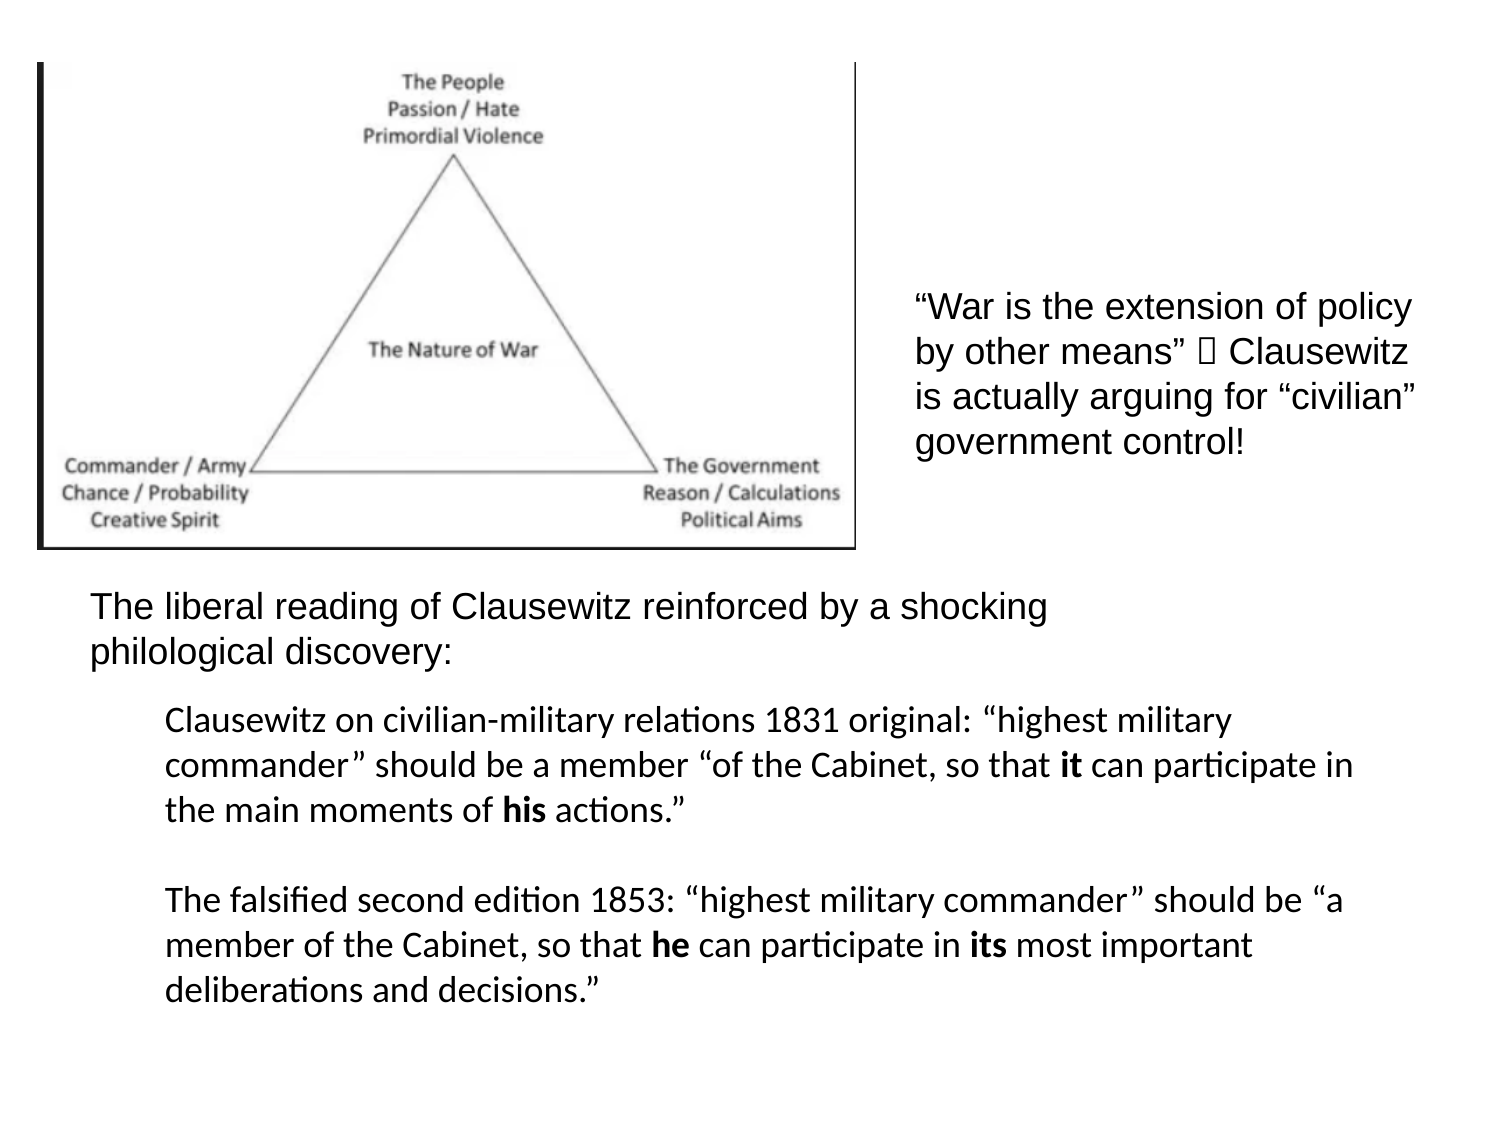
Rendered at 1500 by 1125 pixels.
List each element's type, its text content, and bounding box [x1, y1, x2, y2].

text_box Clausewitz on civilian-military relations 1831 original: “highest military commander” should be a member “of the Cabinet, so that it can participate in the main moments of his actions.” The falsified second edition 1853: “highest military commander” should be “a member of the Cabinet, so that he can participate in its most important deliberations and decisions.” [150, 687, 1388, 1018]
picture [37, 62, 856, 551]
text_box The liberal reading of Clausewitz reinforced by a shocking philological discovery: [75, 574, 1075, 680]
text_box “War is the extension of policy by other means”  Clausewitz is actually arguing for “civilian” government control! [900, 274, 1450, 470]
